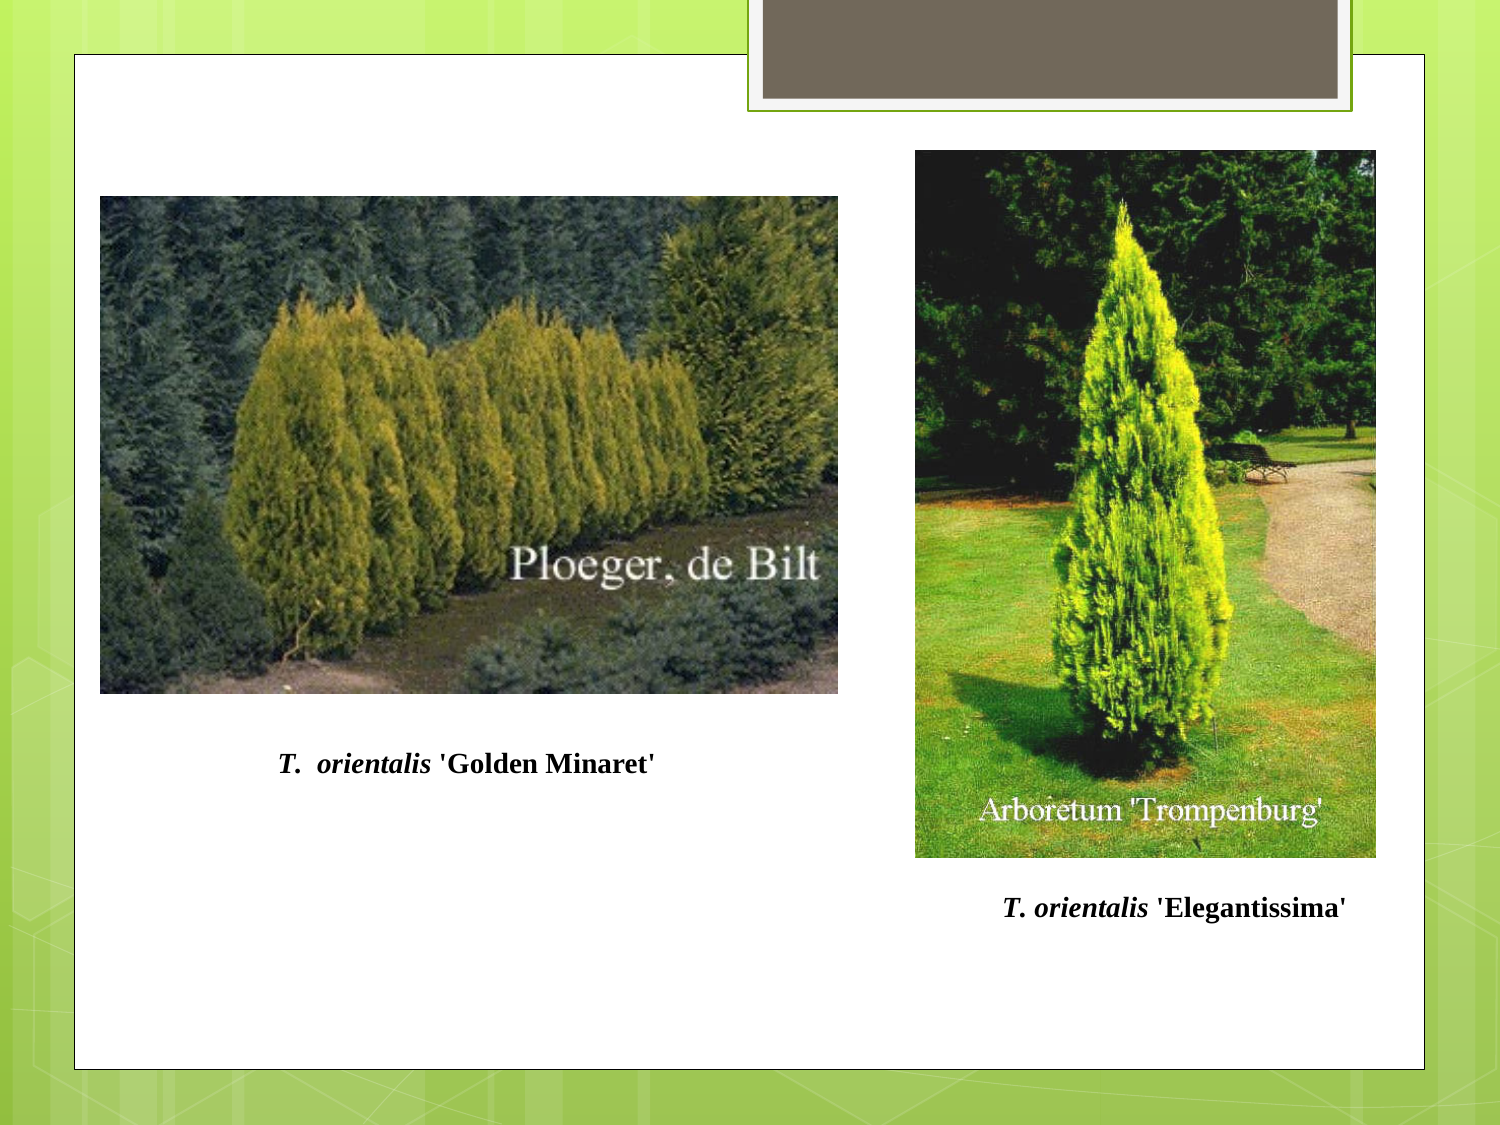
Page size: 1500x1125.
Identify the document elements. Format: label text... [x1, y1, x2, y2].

picture [99, 196, 838, 694]
text_box T. orientalis 'Golden Minaret' [262, 736, 676, 787]
text_box T. orientalis 'Elegantissima' [987, 881, 1400, 932]
picture [915, 150, 1377, 858]
